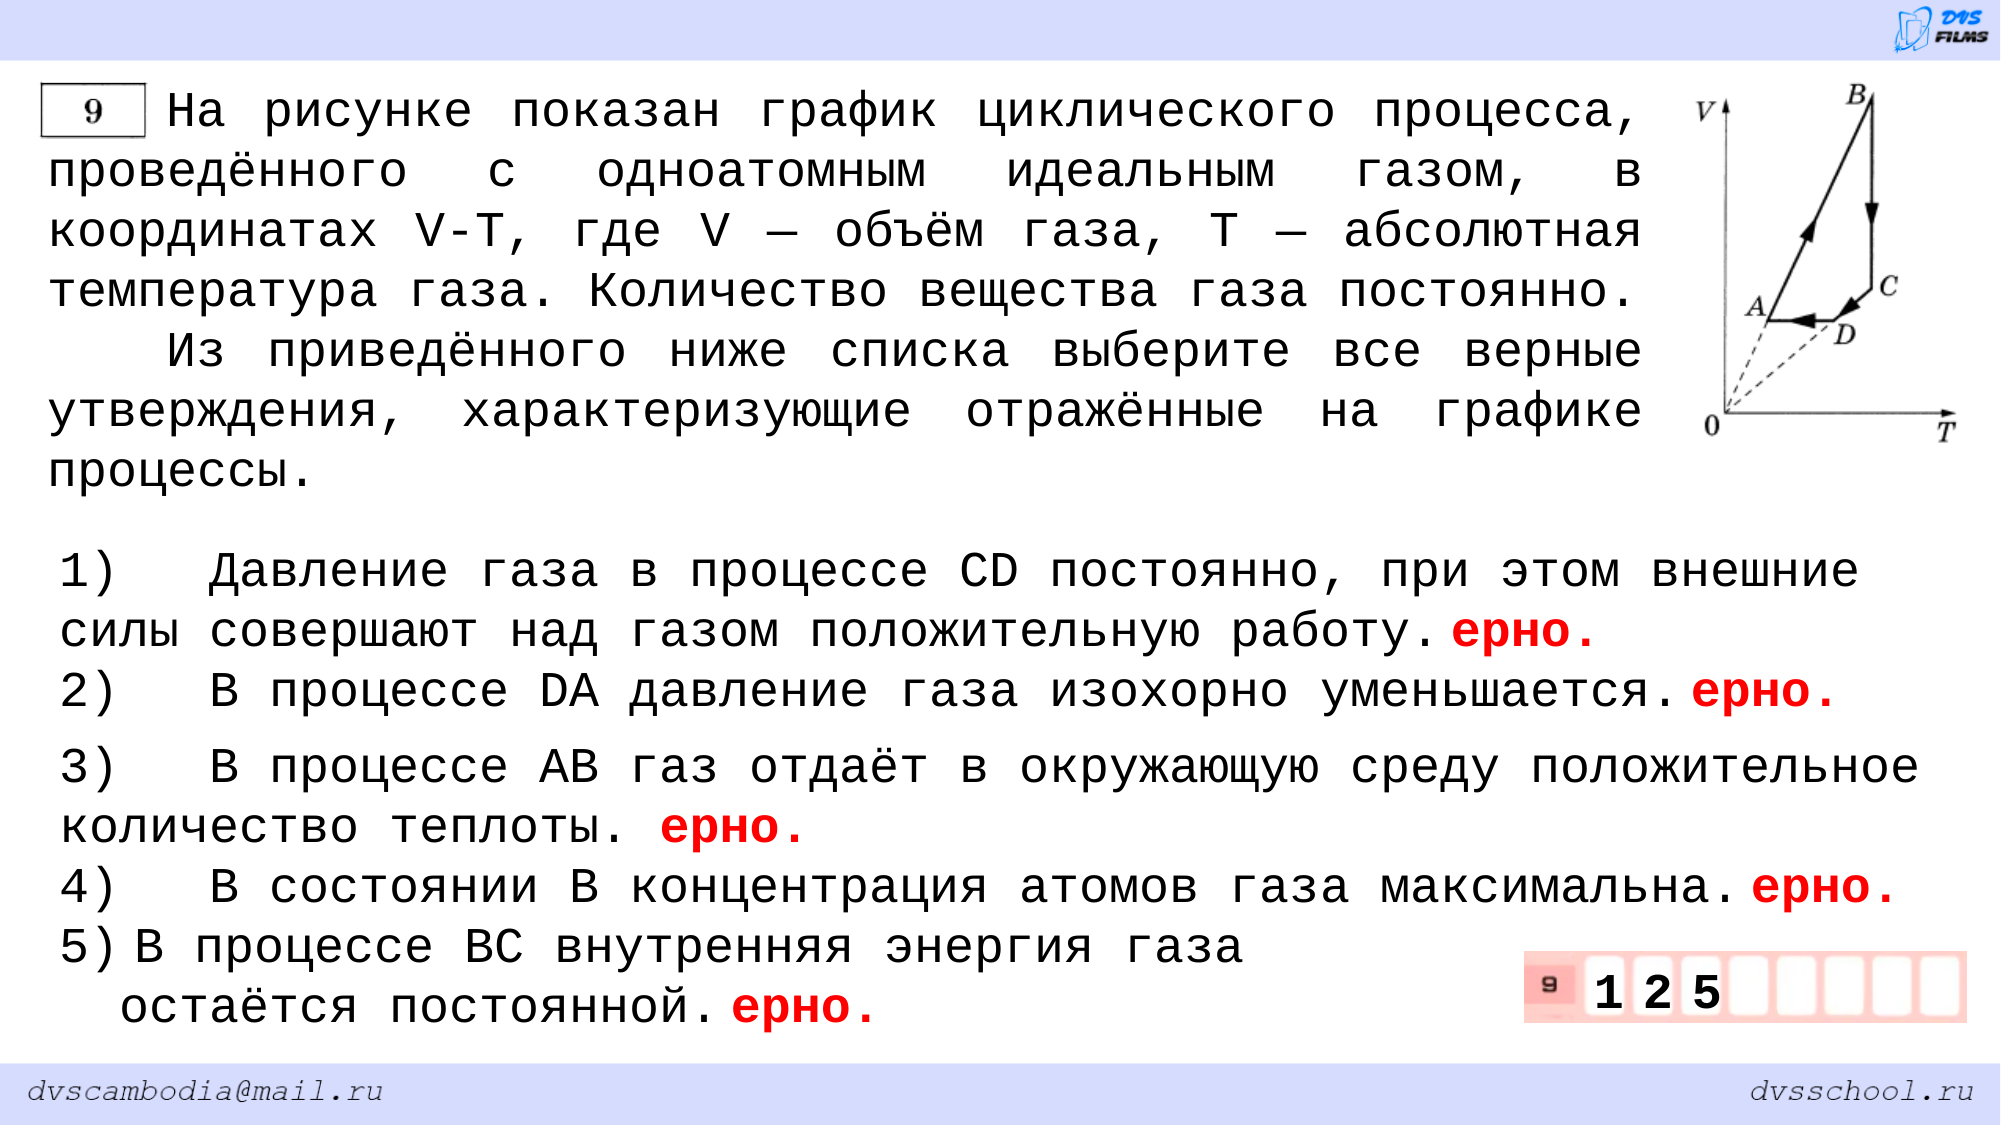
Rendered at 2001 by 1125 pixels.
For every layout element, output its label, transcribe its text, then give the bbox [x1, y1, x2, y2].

text_box 1 [1579, 1023, 1628, 1027]
text_box На рисунке показан график циклического процесса, проведённого с одноатомным идеальным газом, в координатах V-T, где V — объём газа, Т — абсолютная температура газа. Количество вещества газа постоянно. Из приведённого ниже списка выберите все верные утверждения, характеризующие отражённые на графике процессы. [33, 69, 1659, 505]
text_box 2 [1628, 1023, 1689, 1027]
picture [0, 0, 2001, 1125]
